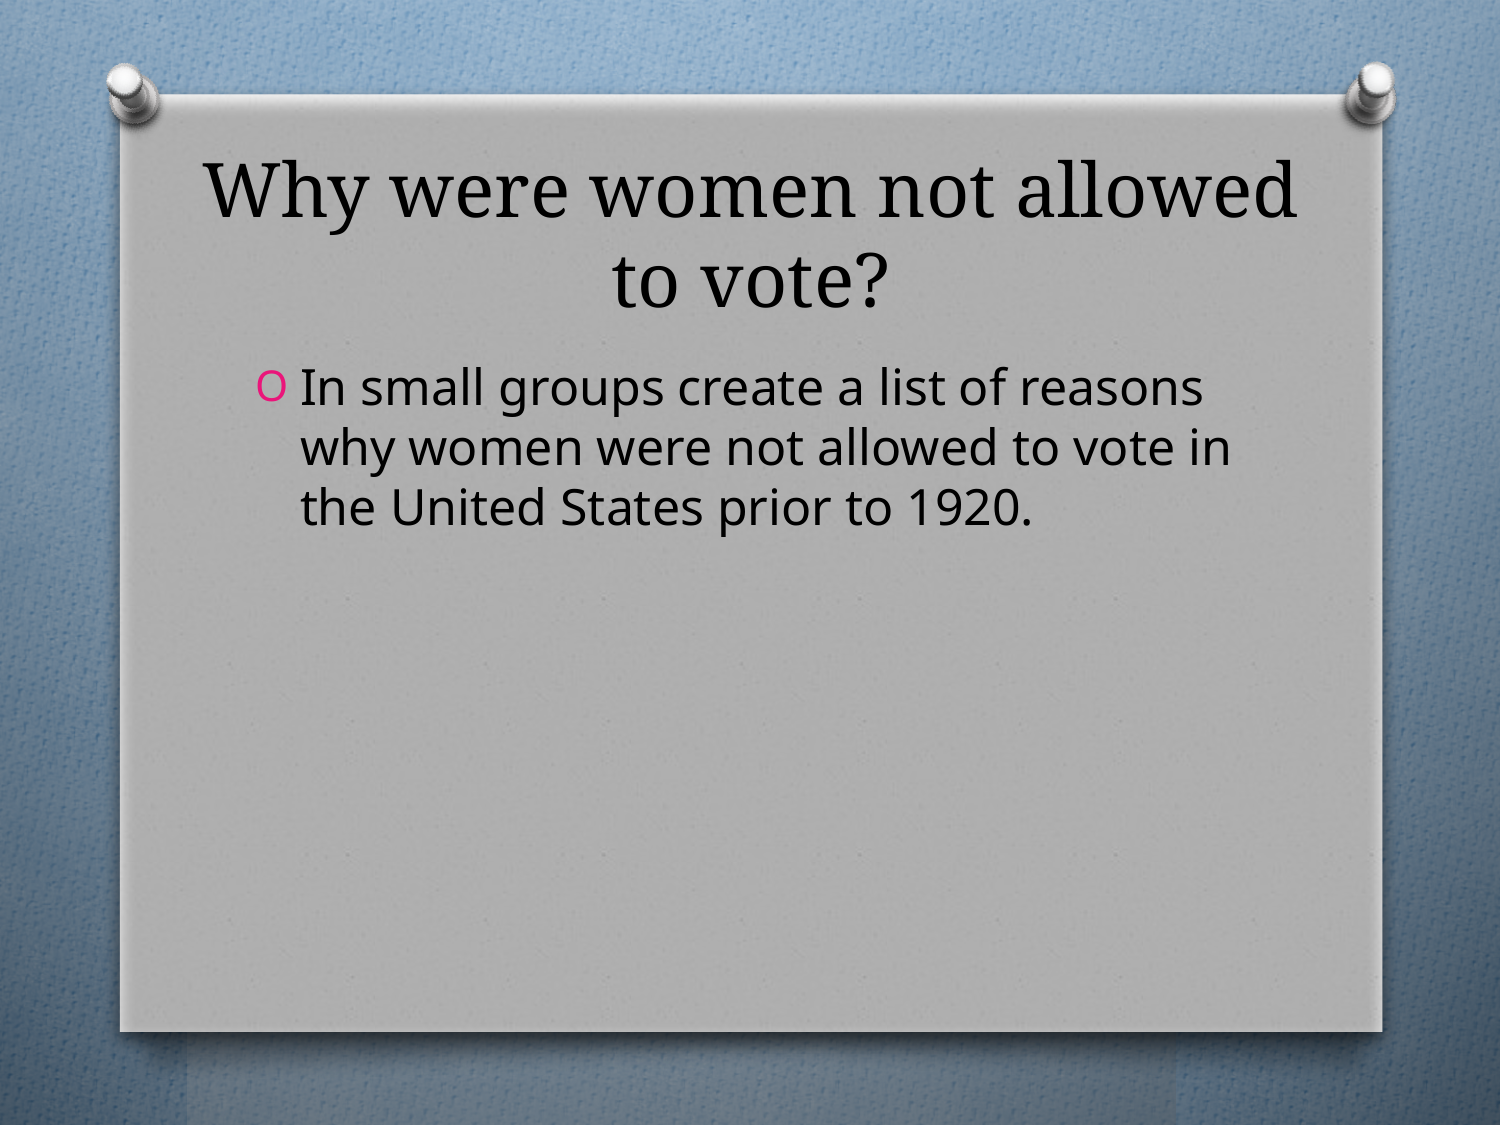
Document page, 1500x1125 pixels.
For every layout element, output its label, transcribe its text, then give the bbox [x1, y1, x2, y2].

list In small groups create a list of reasons why women were not allowed to vote in the United States prior to 1920. [240, 347, 1257, 939]
picture [75, 29, 198, 153]
title Why were women not allowed to vote? [179, 134, 1323, 332]
picture [1317, 35, 1439, 156]
